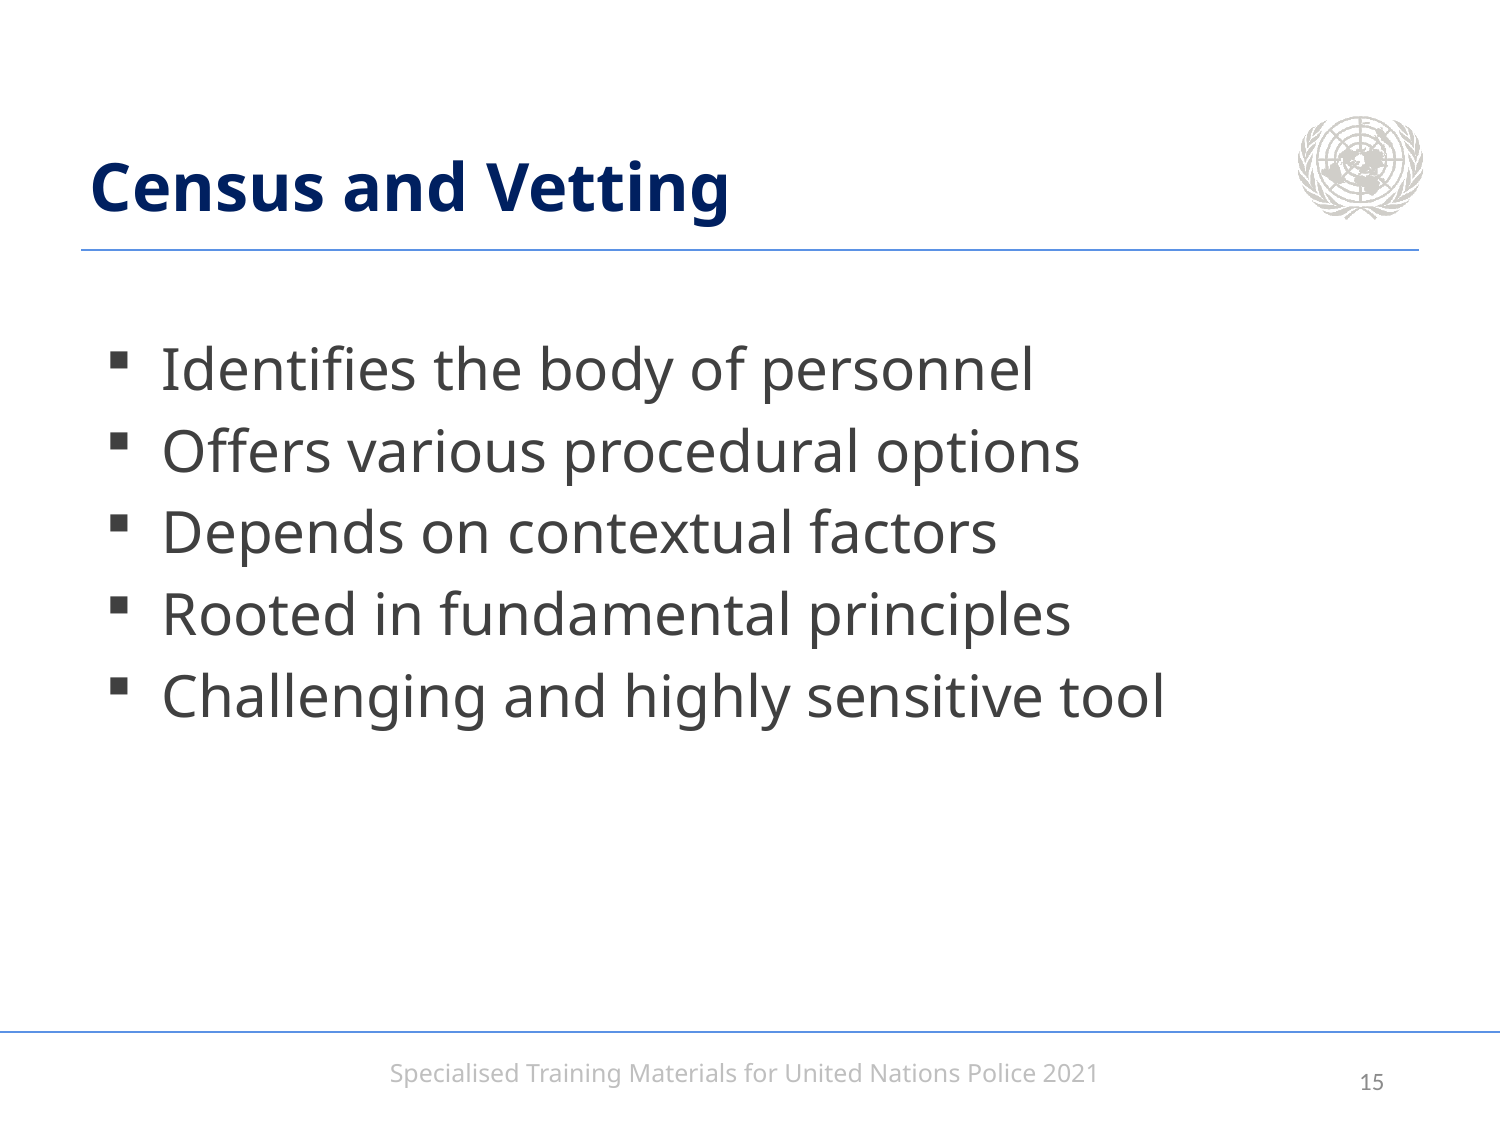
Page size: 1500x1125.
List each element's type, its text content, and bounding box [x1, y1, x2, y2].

slide_number 14 [1212, 1050, 1400, 1111]
list Identifies the body of personnel Offers various procedural options Depends on contextual factors Rooted in fundamental principles Challenging and highly sensitive tool [90, 324, 1410, 975]
title Census and Vetting [75, 75, 1250, 233]
